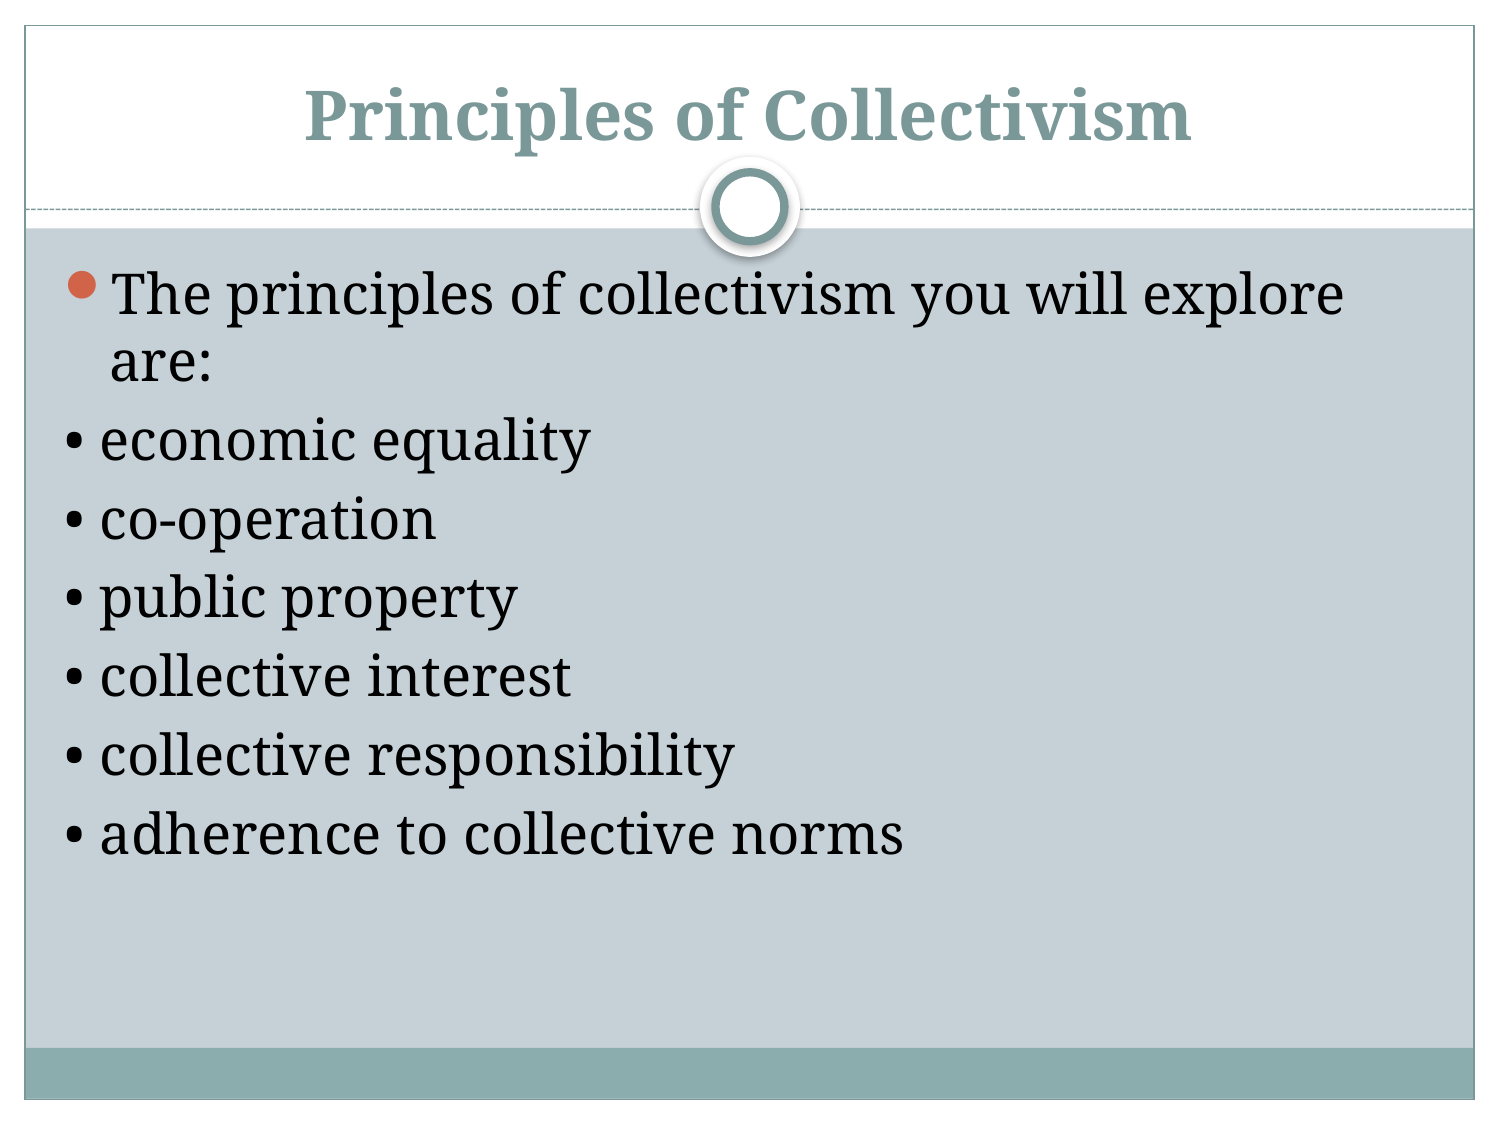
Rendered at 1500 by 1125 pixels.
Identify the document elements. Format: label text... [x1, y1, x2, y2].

title Principles of Collectivism [49, 37, 1450, 162]
list The principles of collectivism you will explore are: • economic equality • co-operation • public property • collective interest • collective responsibility • adherence to collective norms [49, 250, 1445, 1001]
